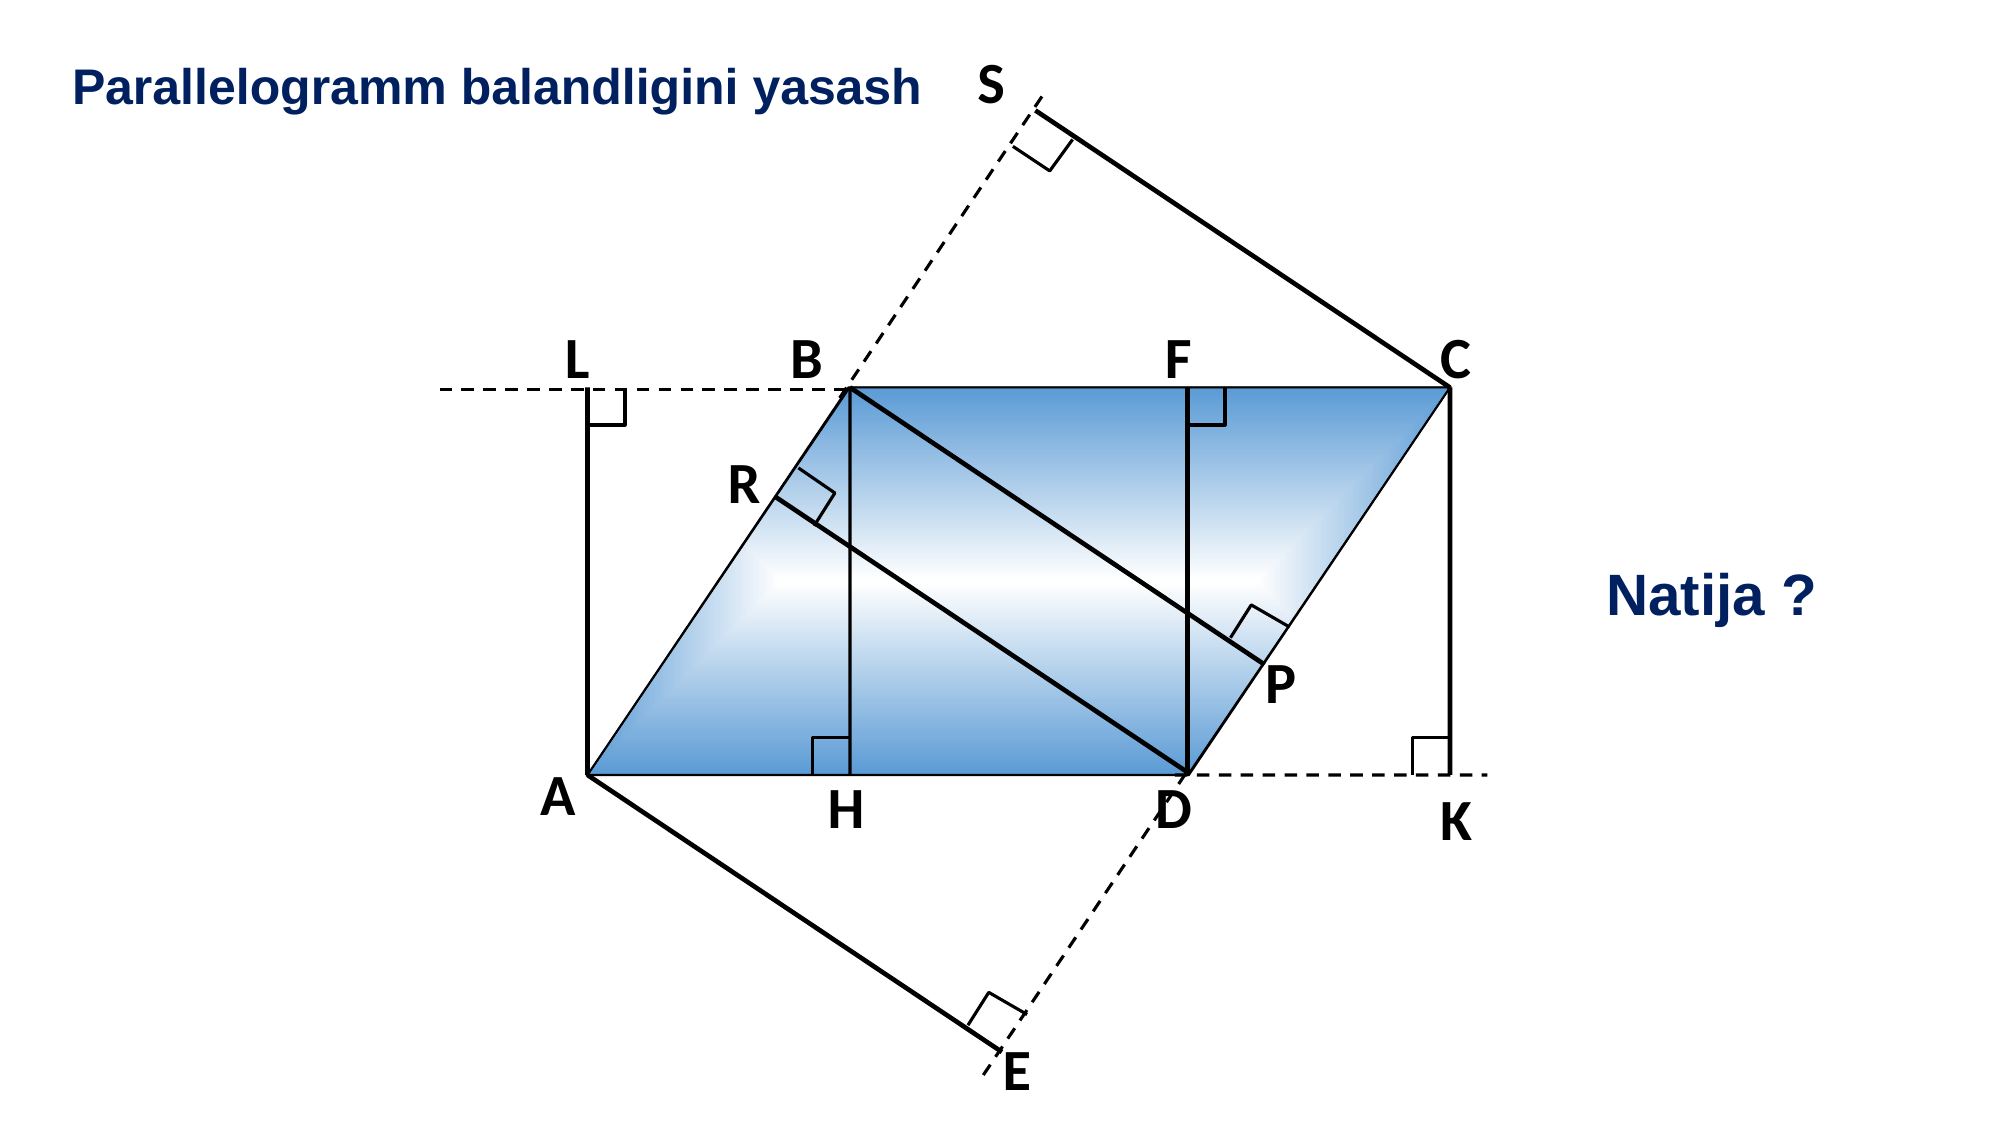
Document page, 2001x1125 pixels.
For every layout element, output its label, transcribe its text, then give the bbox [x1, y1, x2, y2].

text_box Natija ? [1591, 549, 1832, 635]
text_box [625, 590, 712, 774]
text_box D [1140, 775, 1207, 848]
text_box С [1450, 312, 1487, 387]
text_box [712, 437, 1190, 774]
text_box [587, 774, 1047, 1111]
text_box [962, 37, 1450, 388]
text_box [849, 387, 1149, 437]
text_box А [525, 750, 587, 835]
text_box В [775, 390, 812, 398]
text_box [1312, 388, 1412, 593]
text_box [1412, 387, 1488, 861]
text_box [549, 312, 625, 775]
text_box Parallelogramm balandligini yasash [57, 47, 938, 123]
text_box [1149, 312, 1225, 775]
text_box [812, 387, 849, 437]
text_box В [775, 312, 838, 389]
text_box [1225, 388, 1312, 724]
text_box D [1140, 774, 1184, 840]
